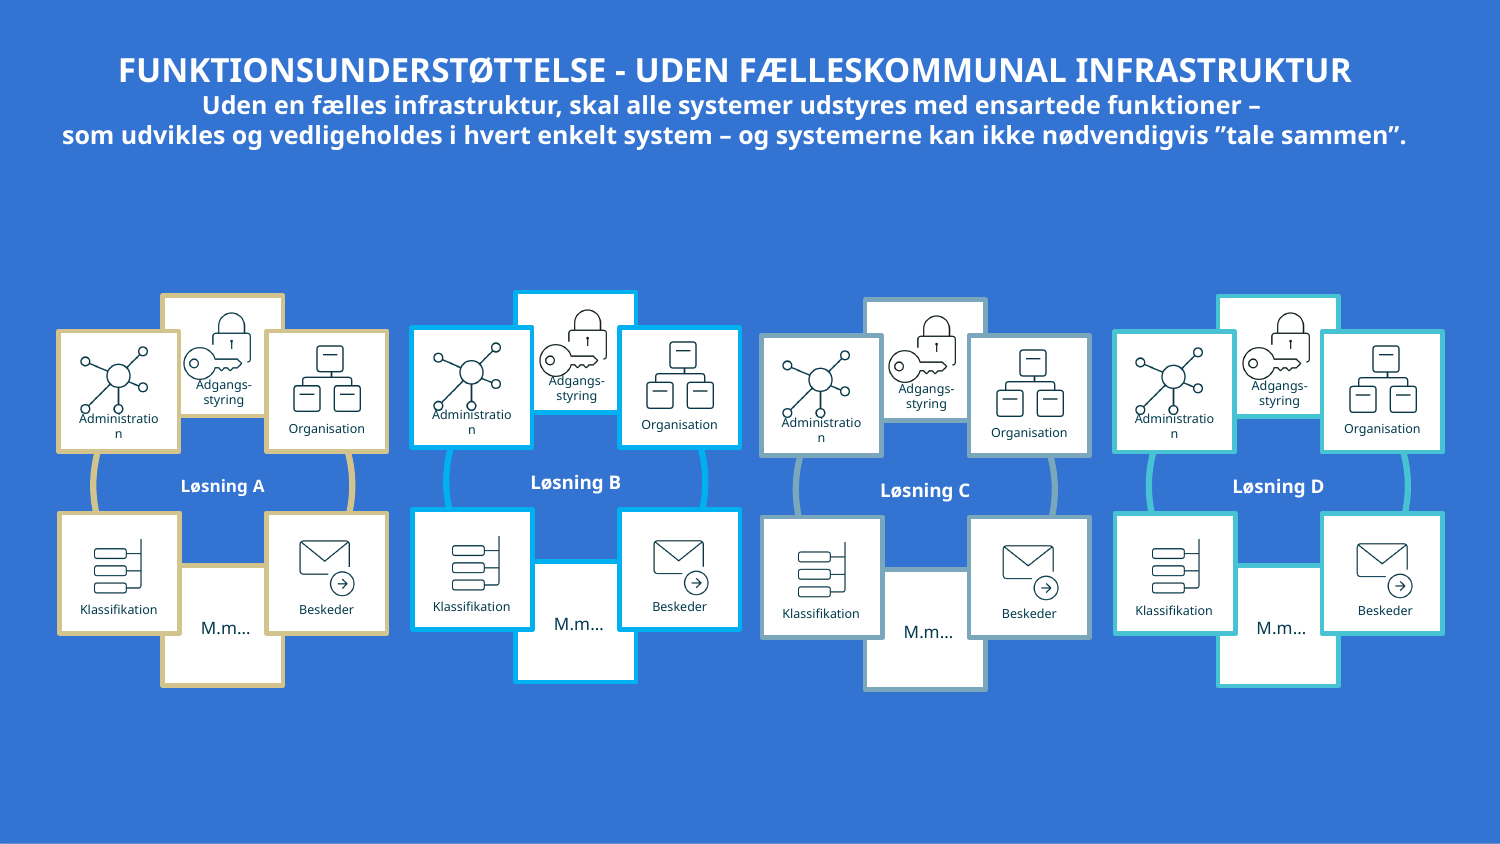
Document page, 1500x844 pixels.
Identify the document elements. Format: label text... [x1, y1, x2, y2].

picture [181, 310, 253, 382]
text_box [1114, 295, 1443, 687]
picture [1000, 542, 1061, 603]
picture [1354, 540, 1415, 601]
picture [1240, 310, 1312, 382]
picture [886, 313, 958, 386]
picture [994, 347, 1066, 419]
picture [77, 344, 150, 417]
picture [790, 539, 852, 601]
picture [780, 348, 853, 421]
picture [1347, 343, 1419, 415]
picture [87, 536, 148, 597]
title FUNKTIONSUNDERSTØTTELSE - UDEN FÆLLESKOMMUNAL INFRASTRUKTUR Uden en fælles infrastruktur, skal alle systemer udstyres med ensartede funktioner – som udvikles og vedligeholdes i hvert enkelt system – og systemerne kan ikke nødvendigvis ”tale sammen”. [31, 49, 1440, 213]
picture [537, 307, 609, 379]
picture [1133, 344, 1206, 417]
picture [431, 340, 503, 413]
picture [291, 342, 363, 415]
text_box [0, 0, 1500, 844]
picture [296, 538, 357, 599]
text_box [411, 291, 741, 683]
picture [444, 533, 506, 595]
picture [1144, 536, 1206, 597]
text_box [761, 299, 1090, 691]
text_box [58, 295, 388, 686]
picture [644, 339, 716, 411]
picture [651, 537, 712, 598]
